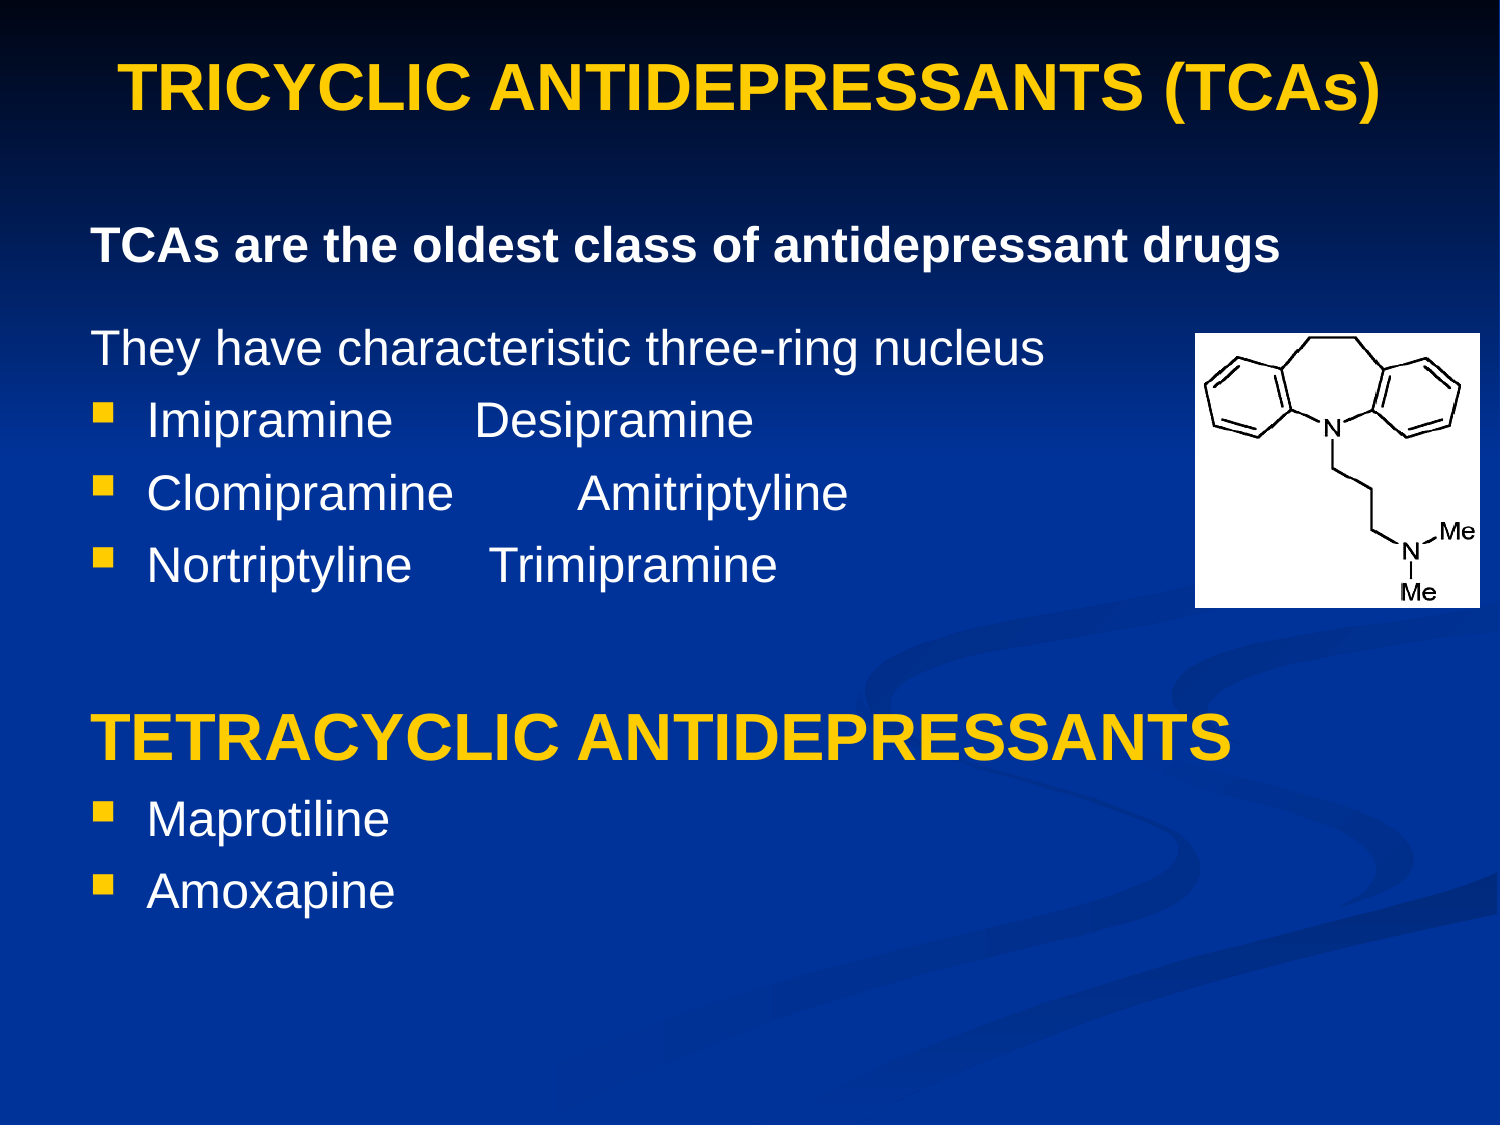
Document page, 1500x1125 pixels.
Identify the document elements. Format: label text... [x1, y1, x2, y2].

title TRICYCLIC ANTIDEPRESSANTS (TCAs) [75, 45, 1425, 174]
list TCAs are the oldest class of antidepressant drugs They have characteristic three-ring nucleus Imipramine Desipramine Clomipramine Amitriptyline Nortriptyline Trimipramine TETRACYCLIC ANTIDEPRESSANTS Maprotiline Amoxapine [75, 174, 1425, 918]
picture [1112, 237, 1500, 688]
